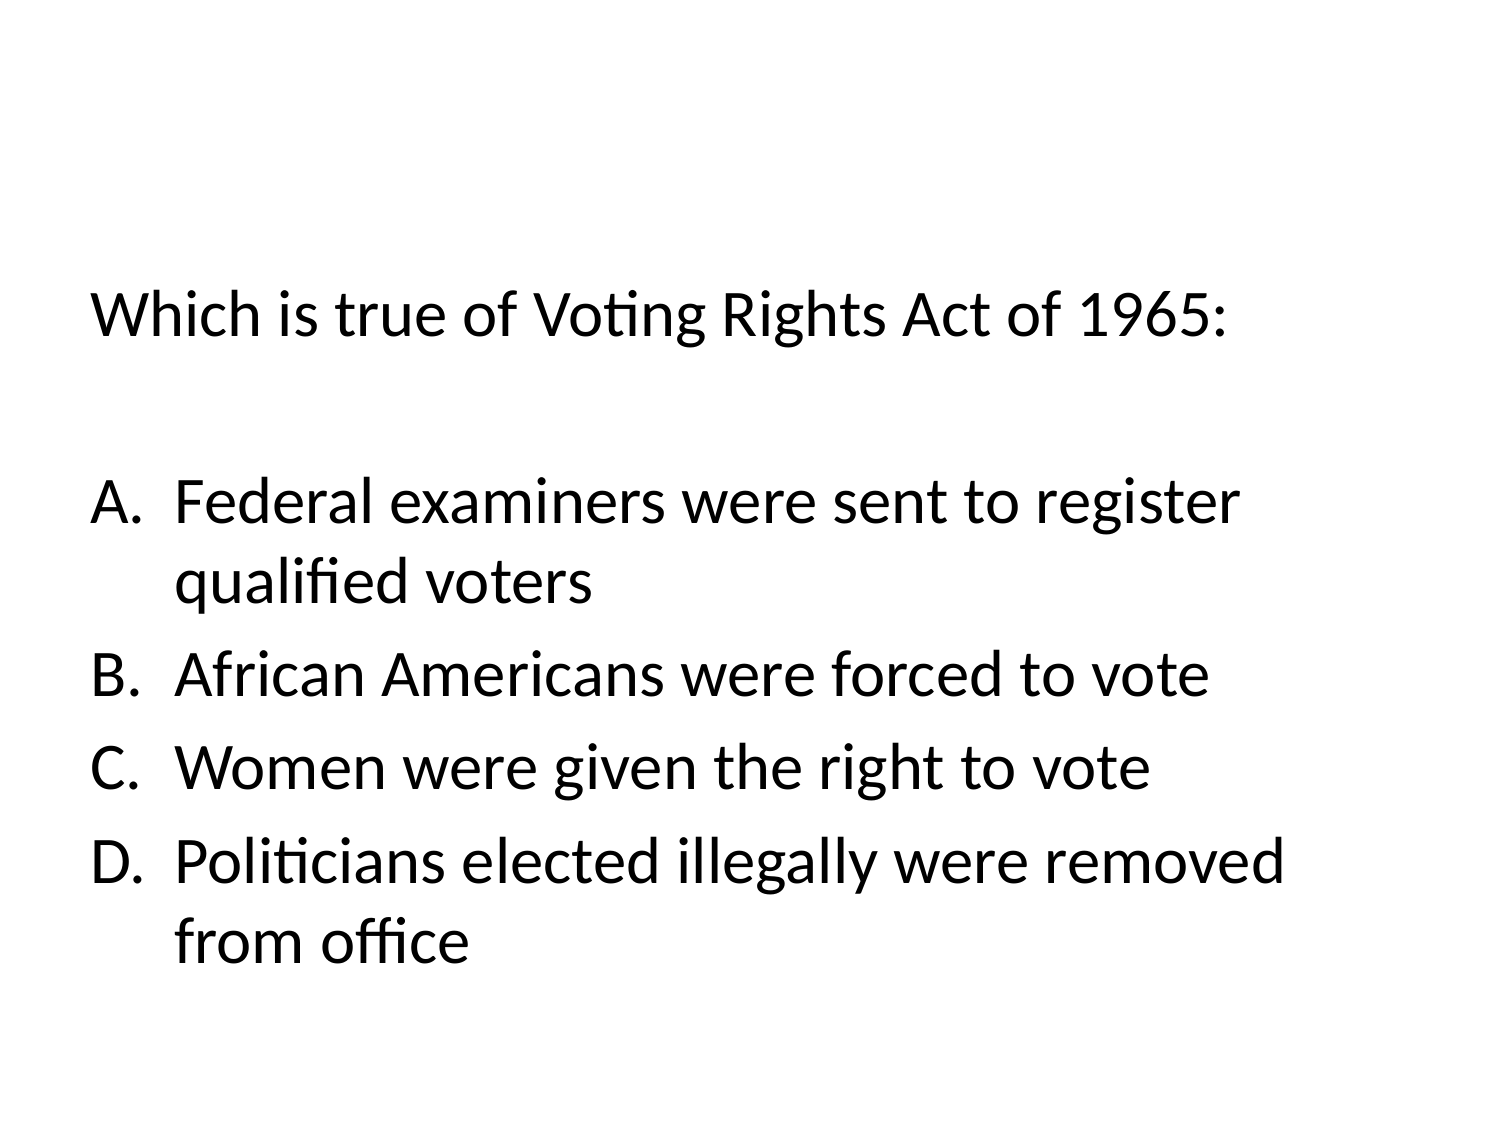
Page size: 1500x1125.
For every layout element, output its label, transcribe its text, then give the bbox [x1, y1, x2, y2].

list Which is true of Voting Rights Act of 1965: Federal examiners were sent to register qualified voters African Americans were forced to vote Women were given the right to vote Politicians elected illegally were removed from office [75, 262, 1425, 1005]
